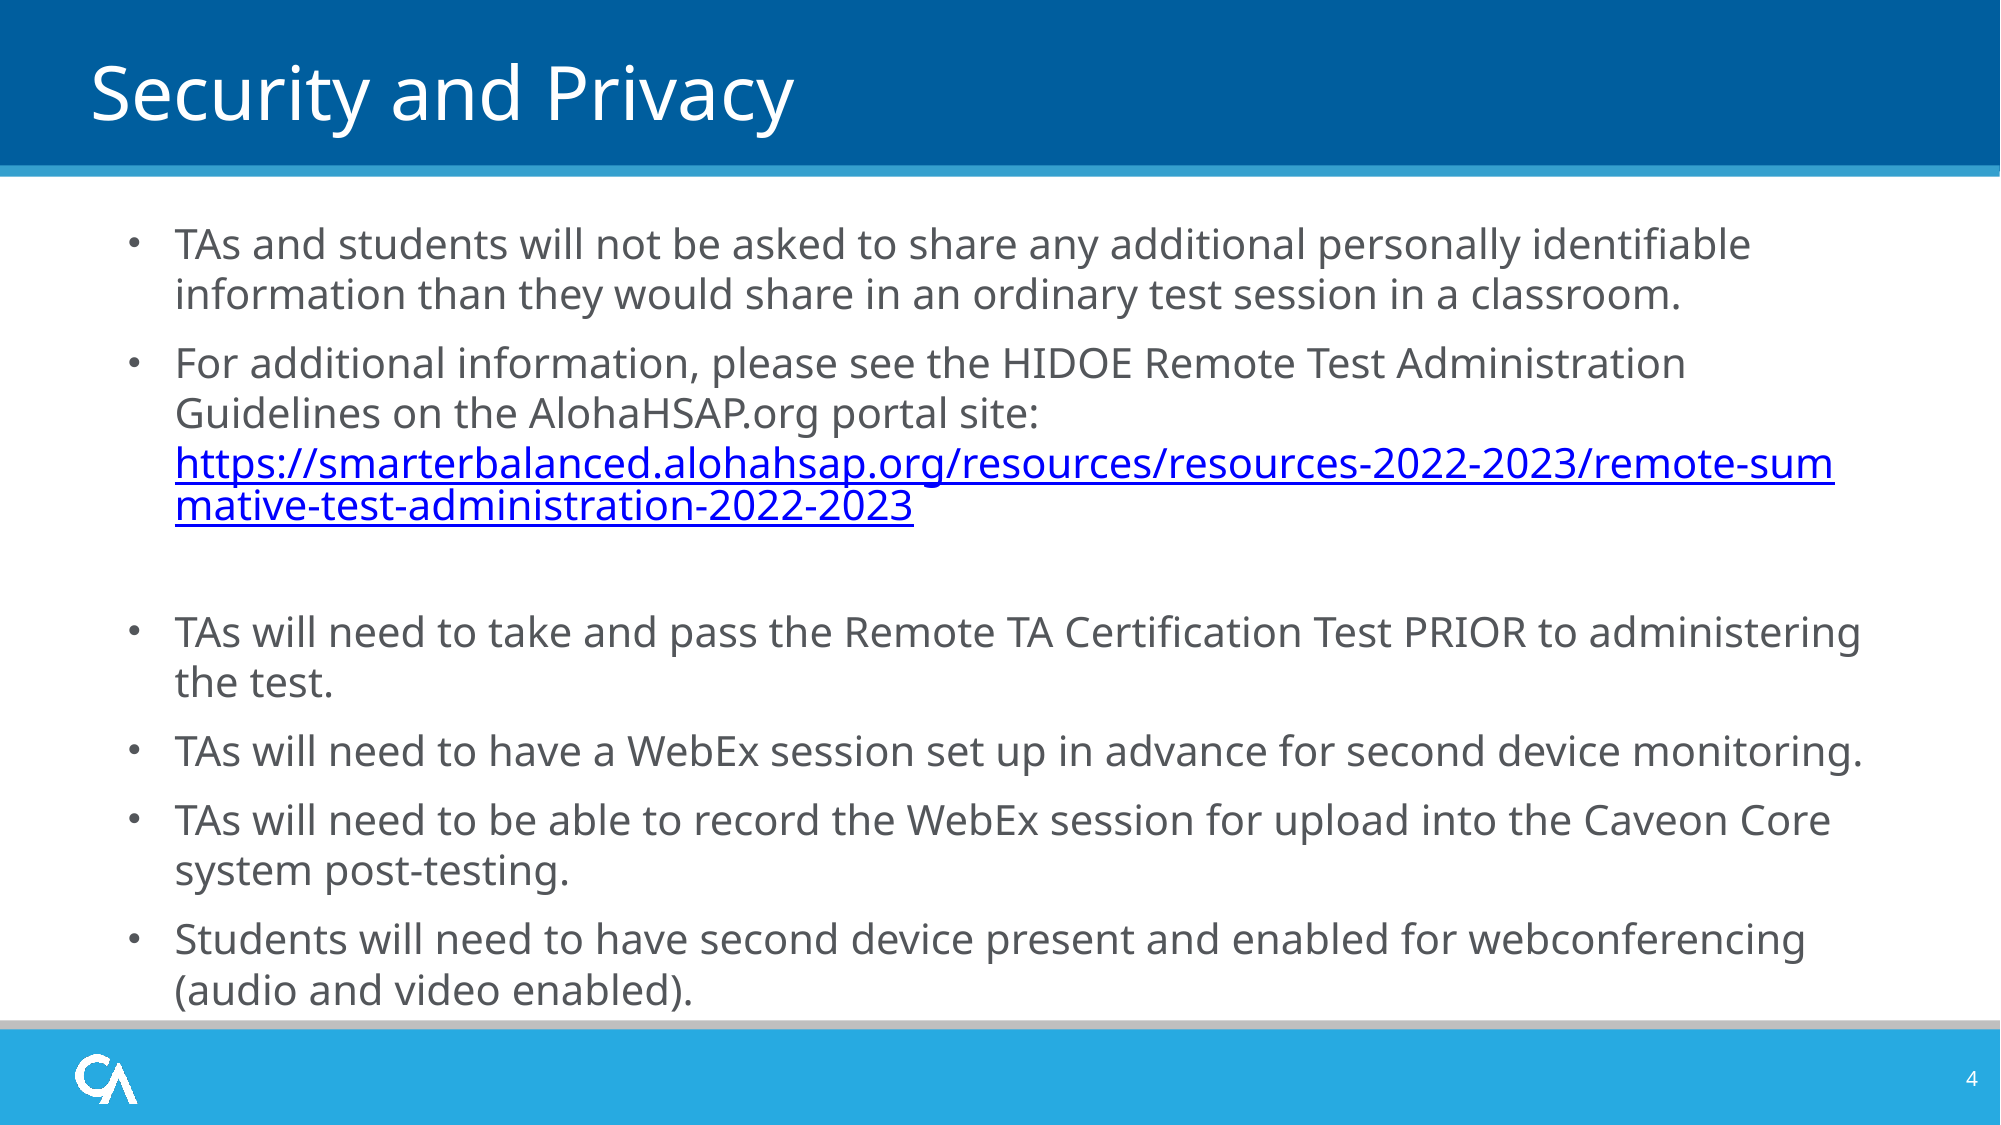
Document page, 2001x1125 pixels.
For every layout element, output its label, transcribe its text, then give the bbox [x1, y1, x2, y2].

title Security and Privacy [90, 15, 1956, 135]
picture [75, 1054, 138, 1104]
list TAs and students will not be asked to share any additional personally identifiable information than they would share in an ordinary test session in a classroom. For additional information, please see the HIDOE Remote Test Administration Guidelines on the AlohaHSAP.org portal site: https://smarterbalanced.alohahsap.org/resources/resources-2022-2023/remote-summative-test-administration-2022-2023 TAs will need to take and pass the Remote TA Certification Test PRIOR to administering the test. TAs will need to have a WebEx session set up in advance for second device monitoring. TAs will need to be able to record the WebEx session for upload into the Caveon Core system post-testing. Students will need to have second device present and enabled for webconferencing (audio and video enabled). [127, 217, 1873, 1013]
slide_number 4 [1877, 1057, 1993, 1103]
